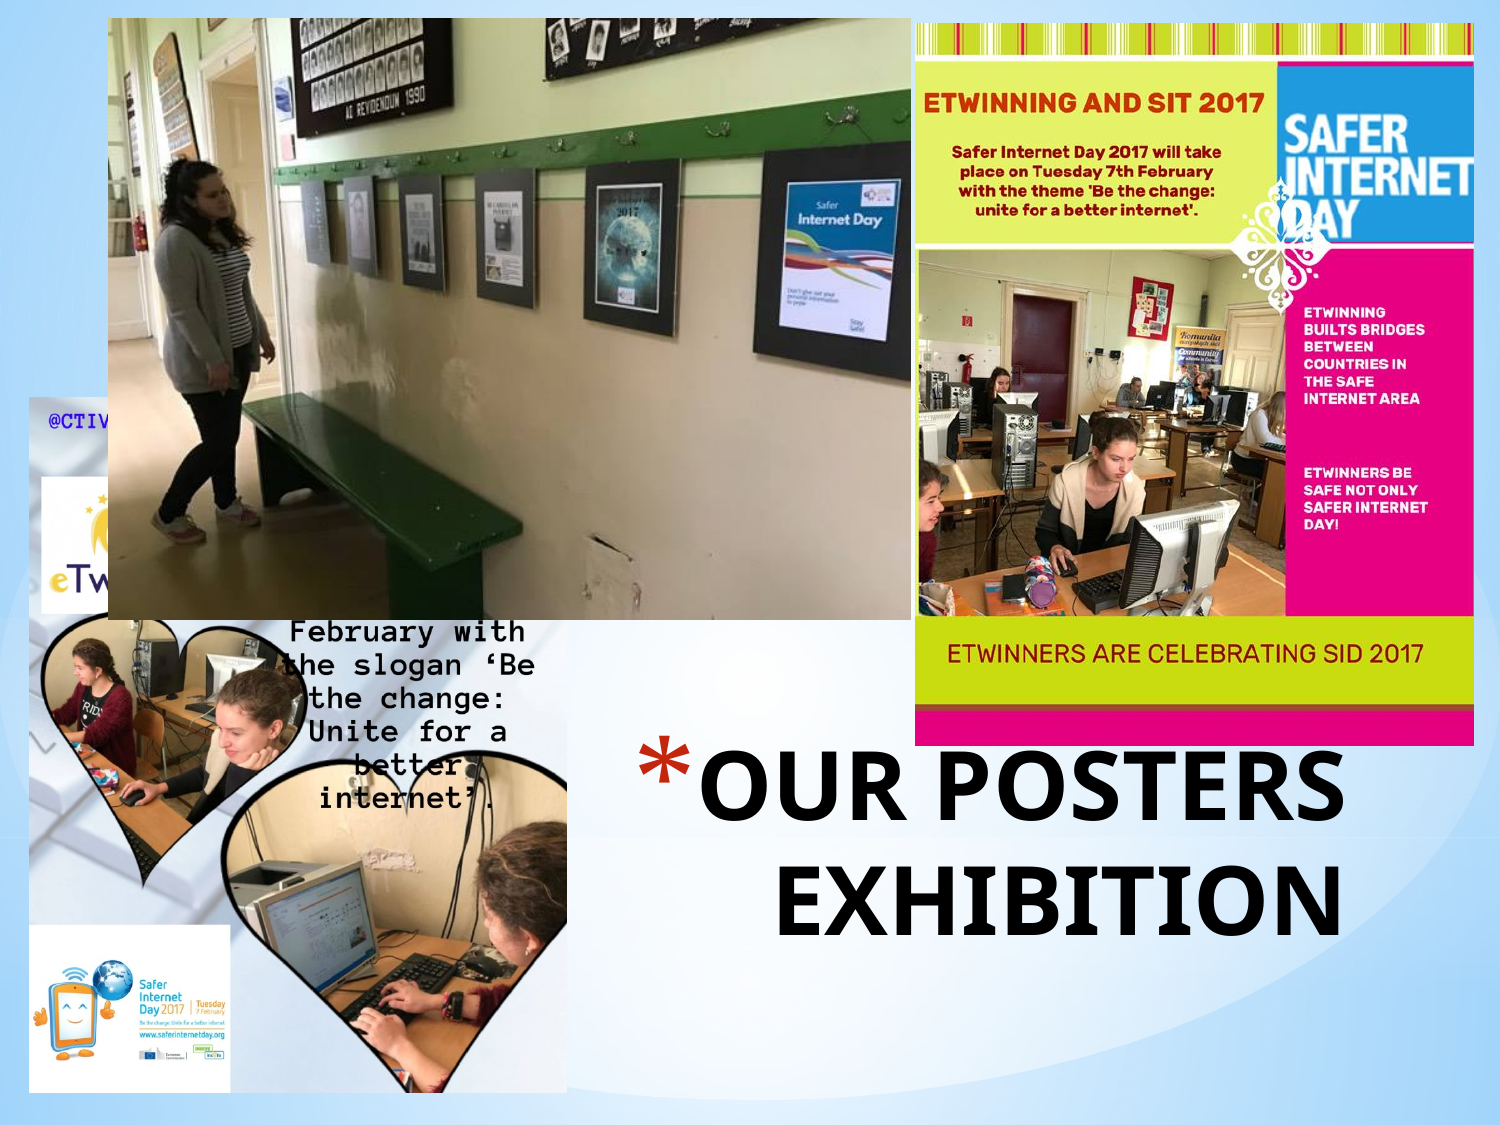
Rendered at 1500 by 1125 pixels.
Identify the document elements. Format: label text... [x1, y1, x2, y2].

picture [108, 18, 911, 621]
picture [915, 23, 1474, 746]
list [29, 397, 568, 1094]
title OUR POSTERS EXHIBITION [573, 717, 1363, 905]
